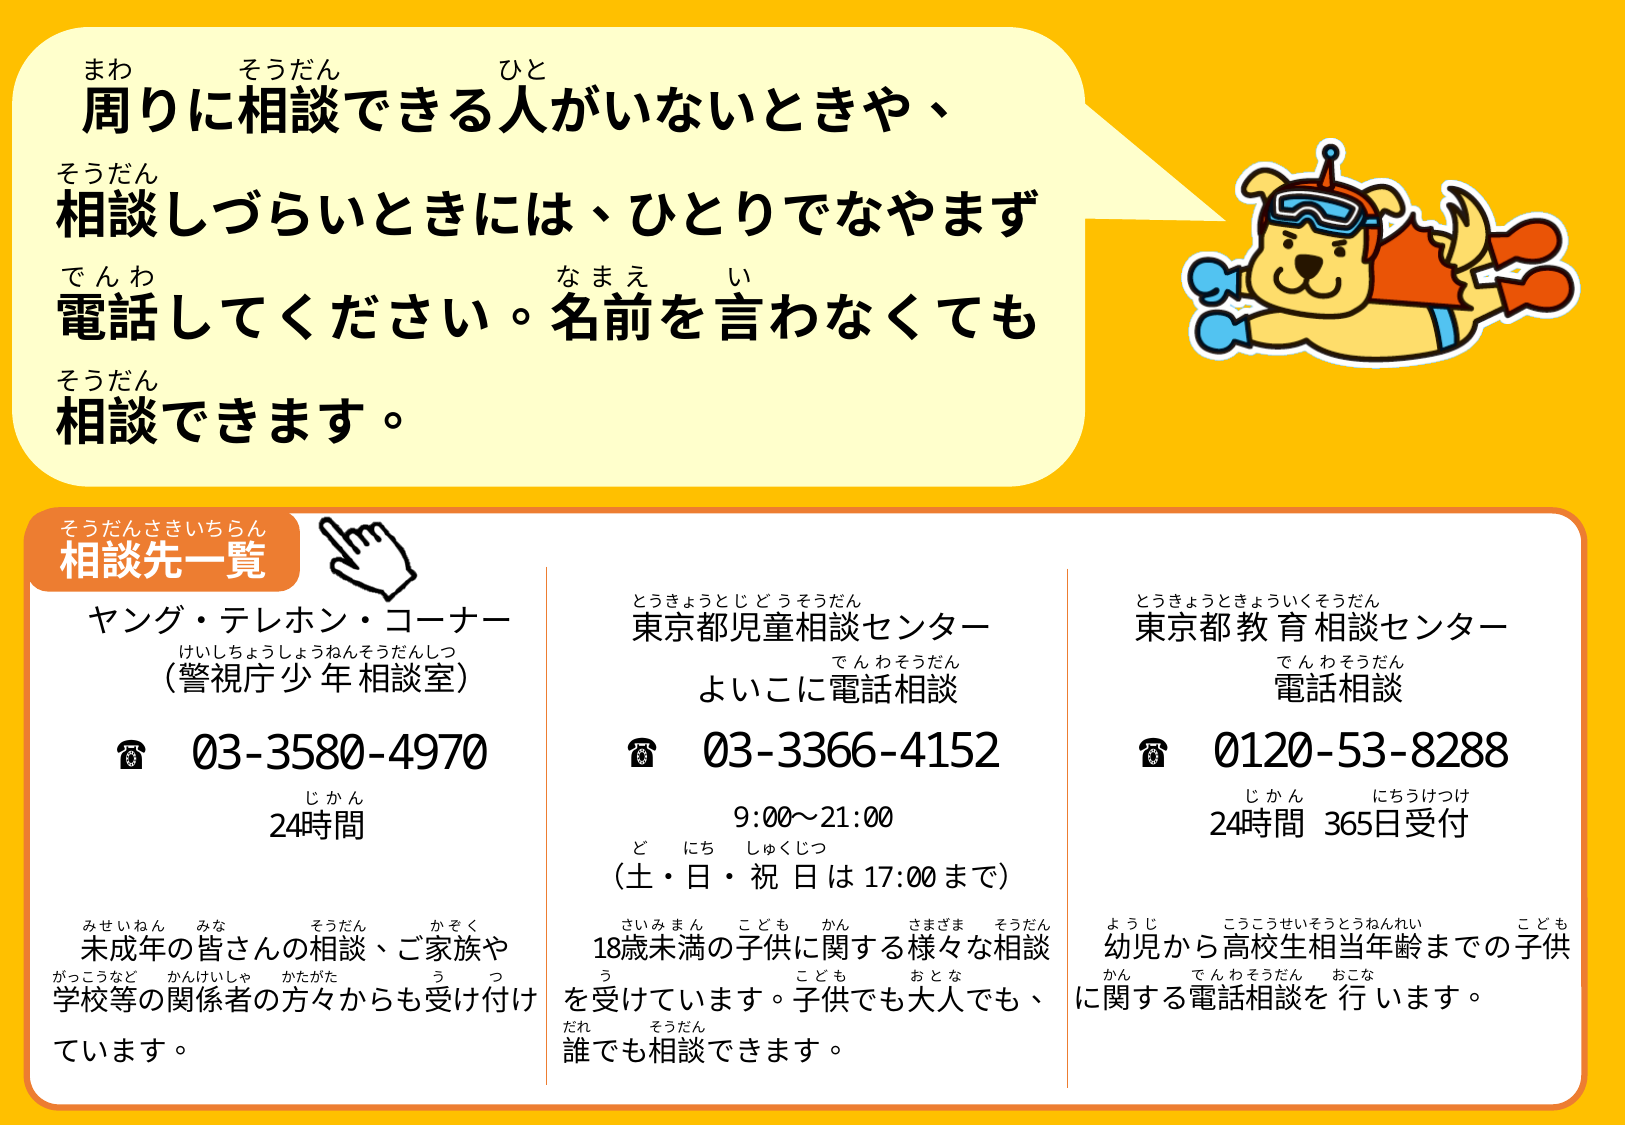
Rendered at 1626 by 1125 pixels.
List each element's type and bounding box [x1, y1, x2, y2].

text_box [11, 26, 1179, 488]
picture [299, 490, 427, 615]
text_box [1073, 590, 1570, 1106]
text_box [562, 590, 1061, 1108]
text_box [55, 47, 1041, 462]
text_box [26, 510, 1585, 1108]
text_box [51, 591, 549, 1106]
text_box [59, 493, 299, 591]
picture [1179, 138, 1585, 370]
